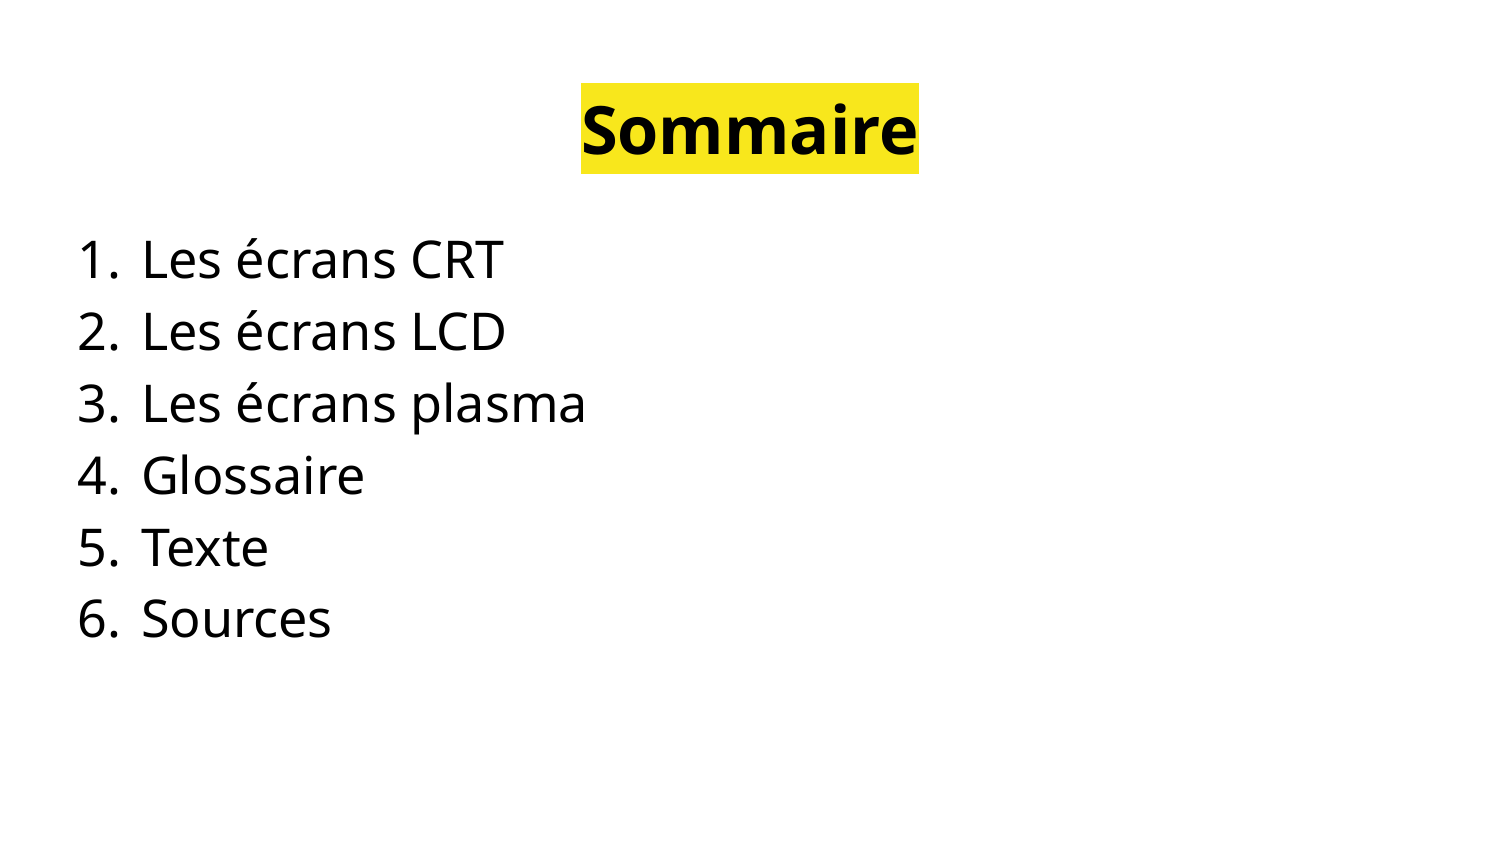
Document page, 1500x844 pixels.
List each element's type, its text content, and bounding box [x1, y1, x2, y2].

title Sommaire [51, 72, 1449, 167]
list Les écrans CRT Les écrans LCD Les écrans plasma Glossaire Texte Sources [51, 202, 1449, 750]
